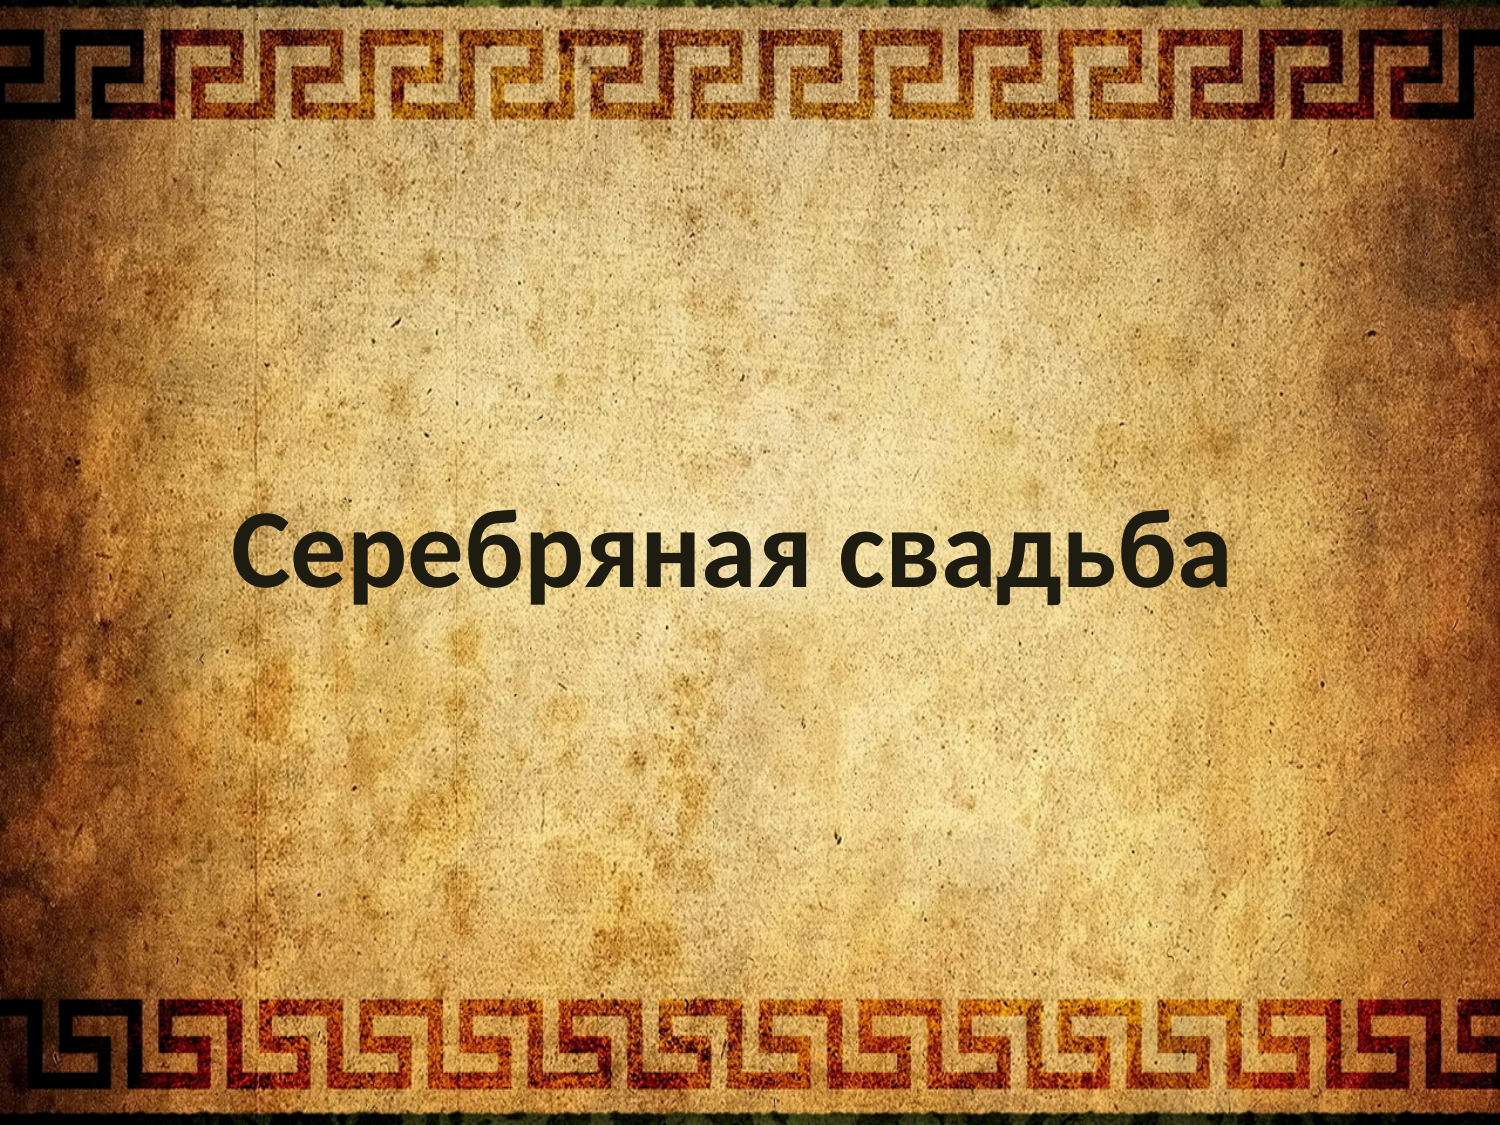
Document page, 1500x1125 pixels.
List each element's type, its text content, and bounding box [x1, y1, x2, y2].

picture [0, 0, 1500, 1125]
text_box Серебряная свадьба [216, 467, 1326, 618]
